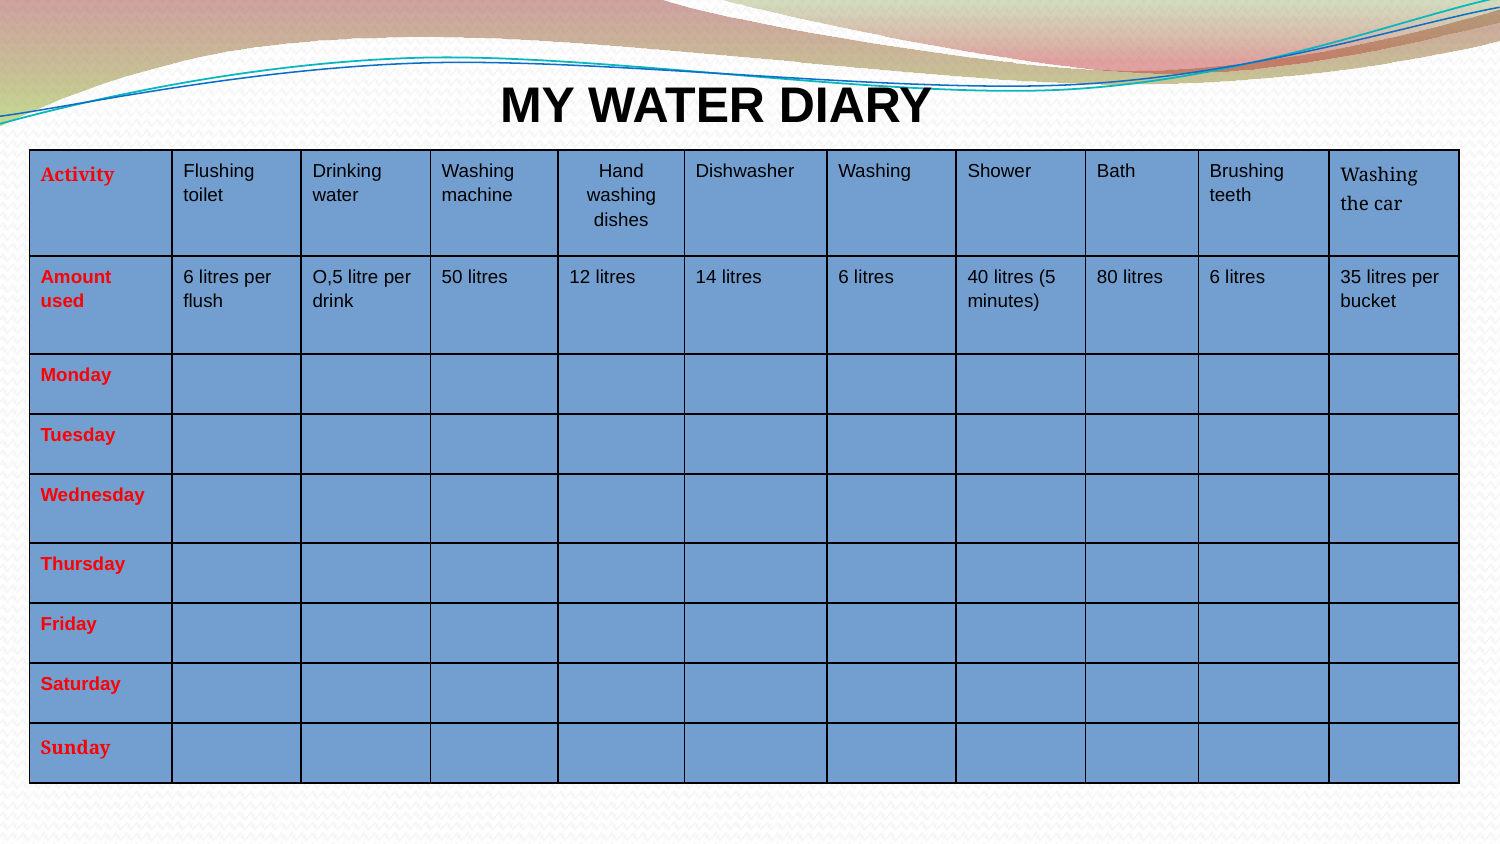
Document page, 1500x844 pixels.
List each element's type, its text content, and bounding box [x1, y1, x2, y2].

table_cell [828, 475, 955, 542]
table_cell [828, 604, 955, 662]
table_cell [1086, 724, 1198, 782]
table_cell [957, 415, 1085, 473]
table_cell [431, 544, 557, 602]
table_cell Amount used [30, 257, 171, 353]
table_cell [431, 415, 557, 473]
table_cell [302, 475, 430, 542]
table_header Shower [957, 151, 1085, 255]
table_cell [1330, 475, 1458, 542]
table_cell Friday [30, 604, 171, 662]
table_cell [431, 355, 557, 413]
picture [666, 0, 1064, 67]
table_cell [685, 724, 826, 782]
table_cell [1330, 544, 1458, 602]
table_cell [685, 544, 826, 602]
table_header Drinking water [302, 151, 430, 255]
table_cell [1086, 475, 1198, 542]
table_cell [828, 544, 955, 602]
table_cell Monday [30, 355, 171, 413]
table_cell 6 litres [1199, 257, 1328, 353]
table_cell [685, 664, 826, 722]
table_cell Tuesday [30, 415, 171, 473]
table_cell [302, 544, 430, 602]
table_cell [302, 604, 430, 662]
table_cell [1330, 355, 1458, 413]
table_cell [173, 724, 300, 782]
table_cell [957, 664, 1085, 722]
table_header Hand washing dishes [559, 151, 684, 255]
table_header Bath [1086, 151, 1198, 255]
table_cell [957, 724, 1085, 782]
table_cell [828, 415, 955, 473]
table_cell [957, 544, 1085, 602]
table_cell [1330, 604, 1458, 662]
table_cell [431, 604, 557, 662]
table_cell [302, 415, 430, 473]
picture [188, 59, 485, 84]
table_cell 50 litres [431, 257, 557, 353]
table_cell [1330, 415, 1458, 473]
table_cell [1086, 355, 1198, 413]
table_cell [559, 604, 684, 662]
table_header Dishwasher [685, 151, 826, 255]
table_cell [1086, 604, 1198, 662]
table_cell [431, 724, 557, 782]
table_cell Thursday [30, 544, 171, 602]
table_cell [559, 724, 684, 782]
table_cell [173, 415, 300, 473]
table_cell 6 litres per flush [173, 257, 300, 353]
table_cell [1330, 664, 1458, 722]
table_cell [1199, 475, 1328, 542]
table_cell [685, 415, 826, 473]
table_cell 12 litres [559, 257, 684, 353]
table_cell [685, 355, 826, 413]
table_cell [685, 475, 826, 542]
table_cell [957, 355, 1085, 413]
table_header Activity [30, 151, 171, 255]
table_cell [302, 724, 430, 782]
table_cell [1199, 604, 1328, 662]
table_cell [1199, 415, 1328, 473]
table_cell [302, 355, 430, 413]
table_cell [173, 664, 300, 722]
table_cell [559, 544, 684, 602]
table_cell [1086, 544, 1198, 602]
table_cell [1199, 544, 1328, 602]
table_cell [302, 664, 430, 722]
table_cell [559, 664, 684, 722]
table_cell Saturday [30, 664, 171, 722]
table_cell [173, 355, 300, 413]
table_cell 14 litres [685, 257, 826, 353]
table_cell [559, 415, 684, 473]
table_header Washing the car [1330, 151, 1458, 255]
picture [948, 85, 1101, 89]
table_cell [173, 604, 300, 662]
table_cell 35 litres per bucket [1330, 257, 1458, 353]
table_cell O,5 litre per drink [302, 257, 430, 353]
text_box MY WATER DIARY [485, 55, 948, 131]
picture [43, 37, 710, 108]
table_cell Sunday [30, 724, 171, 782]
table_cell [1330, 724, 1458, 782]
table_header Brushing teeth [1199, 151, 1328, 255]
table_cell [828, 355, 955, 413]
table_cell [1086, 664, 1198, 722]
table_cell Wednesday [30, 475, 171, 542]
table_cell [559, 475, 684, 542]
table_cell [1199, 664, 1328, 722]
table_header Washing machine [431, 151, 557, 255]
picture [948, 76, 1062, 85]
table_cell 80 litres [1086, 257, 1198, 353]
table_cell [828, 724, 955, 782]
table_cell [173, 544, 300, 602]
table_header Washing [828, 151, 955, 255]
table_cell [559, 355, 684, 413]
picture [0, 42, 1500, 844]
table_cell [431, 475, 557, 542]
table_cell [828, 664, 955, 722]
table_cell 40 litres (5 minutes) [957, 257, 1085, 353]
table_cell [957, 475, 1085, 542]
table_cell 6 litres [828, 257, 955, 353]
table_cell [1199, 355, 1328, 413]
table_cell [173, 475, 300, 542]
table_header Flushing toilet [173, 151, 300, 255]
table_cell [685, 604, 826, 662]
table_cell [957, 604, 1085, 662]
table_cell [1086, 415, 1198, 473]
table_cell [1199, 724, 1328, 782]
table_cell [431, 664, 557, 722]
